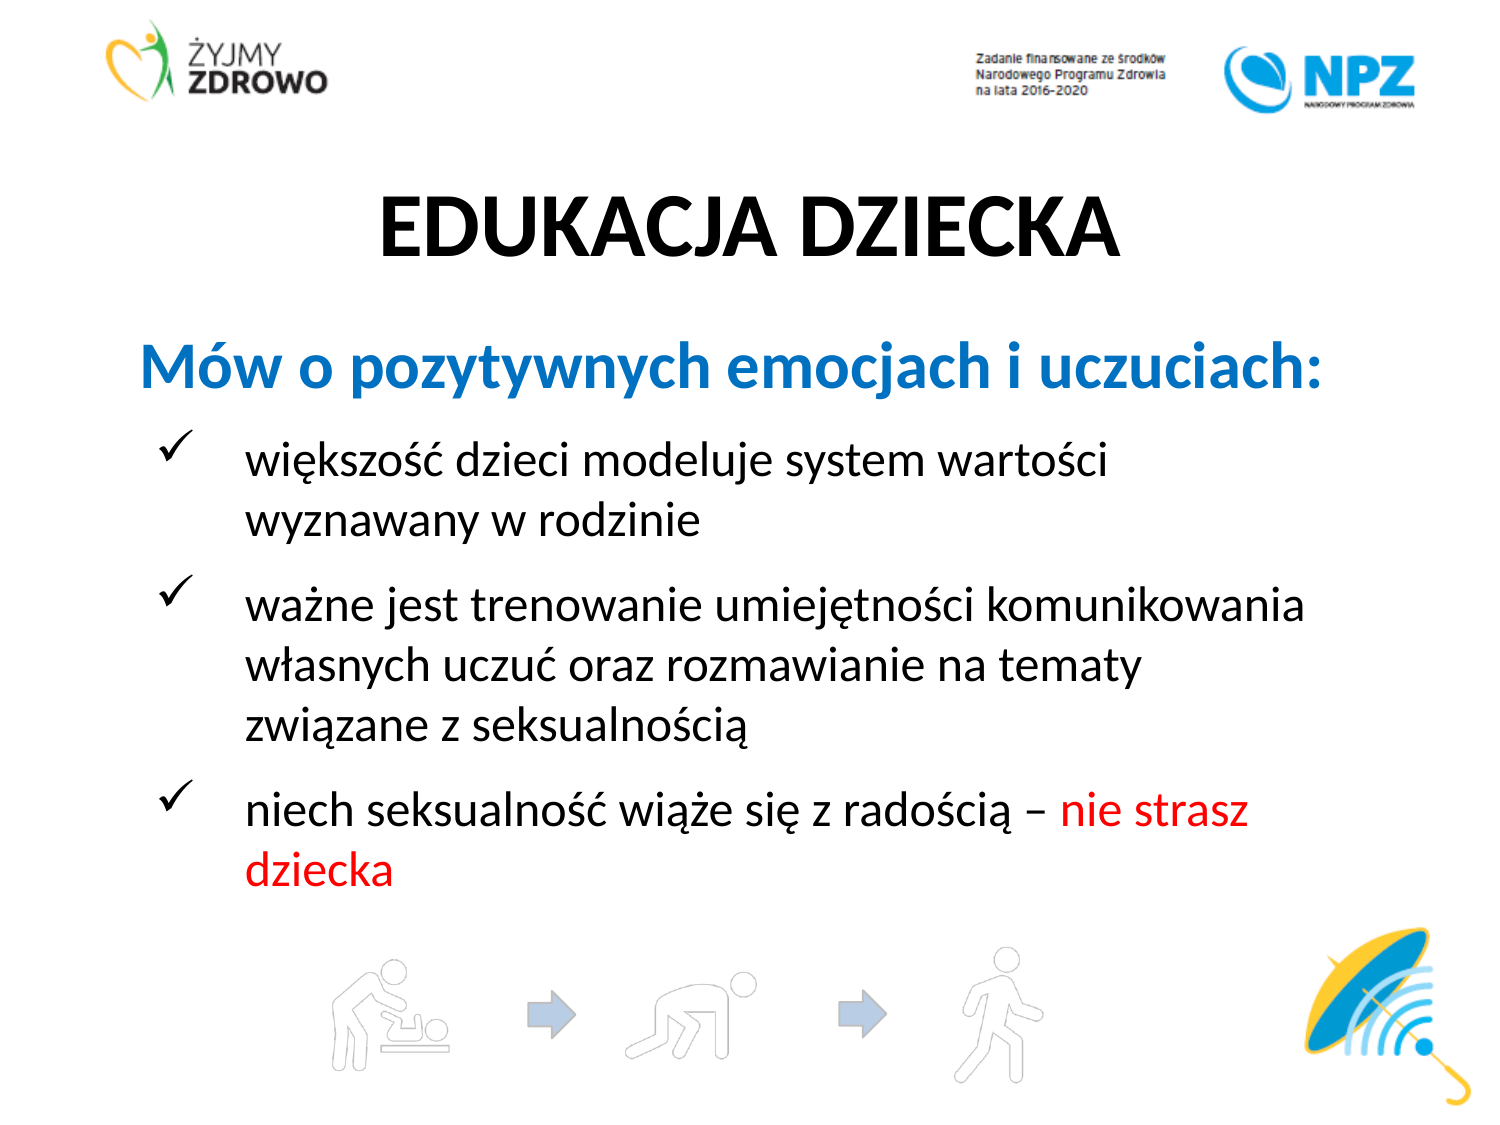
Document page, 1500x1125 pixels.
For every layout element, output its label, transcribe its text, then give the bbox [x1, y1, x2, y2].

picture [99, 0, 345, 140]
picture [1283, 904, 1500, 1125]
title EDUKACJA DZIECKA [112, 89, 1388, 314]
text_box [315, 939, 1074, 1091]
subtitle Mów o pozytywnych emocjach i uczuciach: większość dzieci modeluje system wartości wyznawany w rodzinie ważne jest trenowanie umiejętności komunikowania własnych uczuć oraz rozmawianie na tematy związane z seksualnością niech seksualność wiąże się z radością – nie strasz dziecka [52, 314, 1412, 929]
picture [962, 30, 1187, 116]
picture [1198, 18, 1446, 126]
